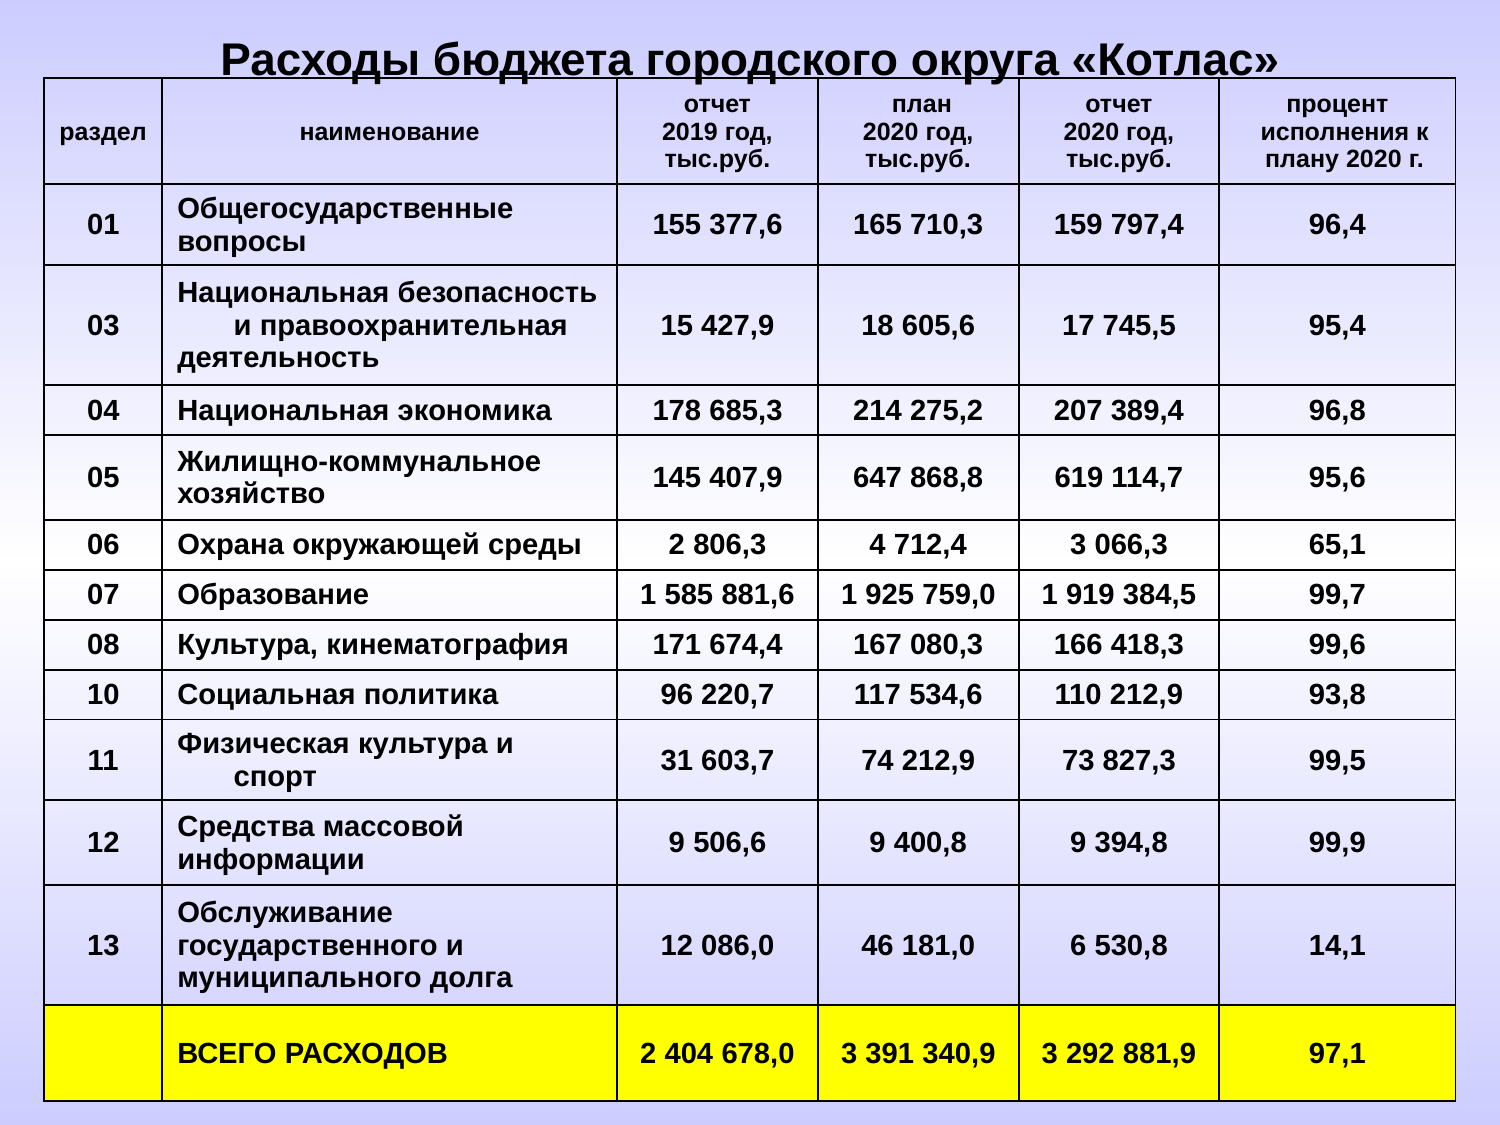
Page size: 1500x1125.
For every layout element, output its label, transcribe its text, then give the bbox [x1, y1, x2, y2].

table_cell Обслуживание государственного и муниципального долга [163, 886, 616, 1004]
table_cell 167 080,3 [819, 621, 1018, 669]
table_cell [45, 1006, 161, 1100]
table_cell Национальная экономика [163, 386, 616, 434]
table_header наименование [163, 79, 616, 183]
table_cell 6 530,8 [1020, 886, 1218, 1004]
table_cell 3 066,3 [1020, 521, 1218, 569]
table_cell 3 292 881,9 [1020, 1006, 1218, 1100]
table_cell 13 [45, 886, 161, 1004]
table_header план 2020 год, тыс.руб. [819, 79, 1018, 183]
table_cell 07 [45, 571, 161, 619]
table_cell Социальная политика [163, 671, 616, 719]
table_cell 96 220,7 [618, 671, 817, 719]
table_cell 04 [45, 386, 161, 434]
table_cell 99,9 [1220, 801, 1455, 884]
table_cell 10 [45, 671, 161, 719]
table_cell 95,6 [1220, 436, 1455, 519]
table_cell Физическая культура и спорт [163, 720, 616, 799]
table_cell ВСЕГО РАСХОДОВ [163, 1006, 616, 1100]
table_cell 03 [45, 266, 161, 384]
table_cell 155 377,6 [618, 185, 817, 264]
table_cell 65,1 [1220, 521, 1455, 569]
table_cell Общегосударственные вопросы [163, 185, 616, 264]
title Расходы бюджета городского округа «Котлас» [29, 0, 1471, 114]
table_header раздел [45, 79, 161, 183]
table_cell 619 114,7 [1020, 436, 1218, 519]
table_cell 117 534,6 [819, 671, 1018, 719]
table_cell 97,1 [1220, 1006, 1455, 1100]
table_cell 110 212,9 [1020, 671, 1218, 719]
table_cell 1 925 759,0 [819, 571, 1018, 619]
table_header отчет 2019 год, тыс.руб. [618, 79, 817, 183]
table_cell 3 391 340,9 [819, 1006, 1018, 1100]
table_cell 96,4 [1220, 185, 1455, 264]
table_cell 647 868,8 [819, 436, 1018, 519]
table_cell 9 400,8 [819, 801, 1018, 884]
table_cell 1 585 881,6 [618, 571, 817, 619]
table_cell 18 605,6 [819, 266, 1018, 384]
table_cell 14,1 [1220, 886, 1455, 1004]
table_cell 207 389,4 [1020, 386, 1218, 434]
table_cell 31 603,7 [618, 720, 817, 799]
table_cell 99,5 [1220, 720, 1455, 799]
table_cell Средства массовой информации [163, 801, 616, 884]
table_cell 4 712,4 [819, 521, 1018, 569]
table_cell 9 506,6 [618, 801, 817, 884]
table_cell 171 674,4 [618, 621, 817, 669]
table_cell 95,4 [1220, 266, 1455, 384]
table_cell Образование [163, 571, 616, 619]
table_cell 01 [45, 185, 161, 264]
table_cell 145 407,9 [618, 436, 817, 519]
table_cell 17 745,5 [1020, 266, 1218, 384]
table_cell Охрана окружающей среды [163, 521, 616, 569]
table_cell Национальная безопасность и правоохранительная деятельность [163, 266, 616, 384]
table_cell 11 [45, 720, 161, 799]
table_cell 73 827,3 [1020, 720, 1218, 799]
table_cell 06 [45, 521, 161, 569]
table_cell 9 394,8 [1020, 801, 1218, 884]
table_cell 93,8 [1220, 671, 1455, 719]
table_cell 05 [45, 436, 161, 519]
table_cell 159 797,4 [1020, 185, 1218, 264]
table_cell Культура, кинематография [163, 621, 616, 669]
table_cell Жилищно-коммунальное хозяйство [163, 436, 616, 519]
table_cell 2 404 678,0 [618, 1006, 817, 1100]
table_cell 2 806,3 [618, 521, 817, 569]
table_cell 1 919 384,5 [1020, 571, 1218, 619]
table_cell 99,7 [1220, 571, 1455, 619]
table_cell 46 181,0 [819, 886, 1018, 1004]
table_cell 96,8 [1220, 386, 1455, 434]
table_cell 15 427,9 [618, 266, 817, 384]
table_cell 214 275,2 [819, 386, 1018, 434]
table_cell 99,6 [1220, 621, 1455, 669]
table_cell 166 418,3 [1020, 621, 1218, 669]
table_header отчет 2020 год, тыс.руб. [1020, 79, 1218, 183]
table_cell 178 685,3 [618, 386, 817, 434]
table_cell 12 [45, 801, 161, 884]
table_cell 08 [45, 621, 161, 669]
table_cell 74 212,9 [819, 720, 1018, 799]
table_cell 165 710,3 [819, 185, 1018, 264]
table_cell 12 086,0 [618, 886, 817, 1004]
table_header процент исполнения к плану 2020 г. [1220, 79, 1455, 183]
